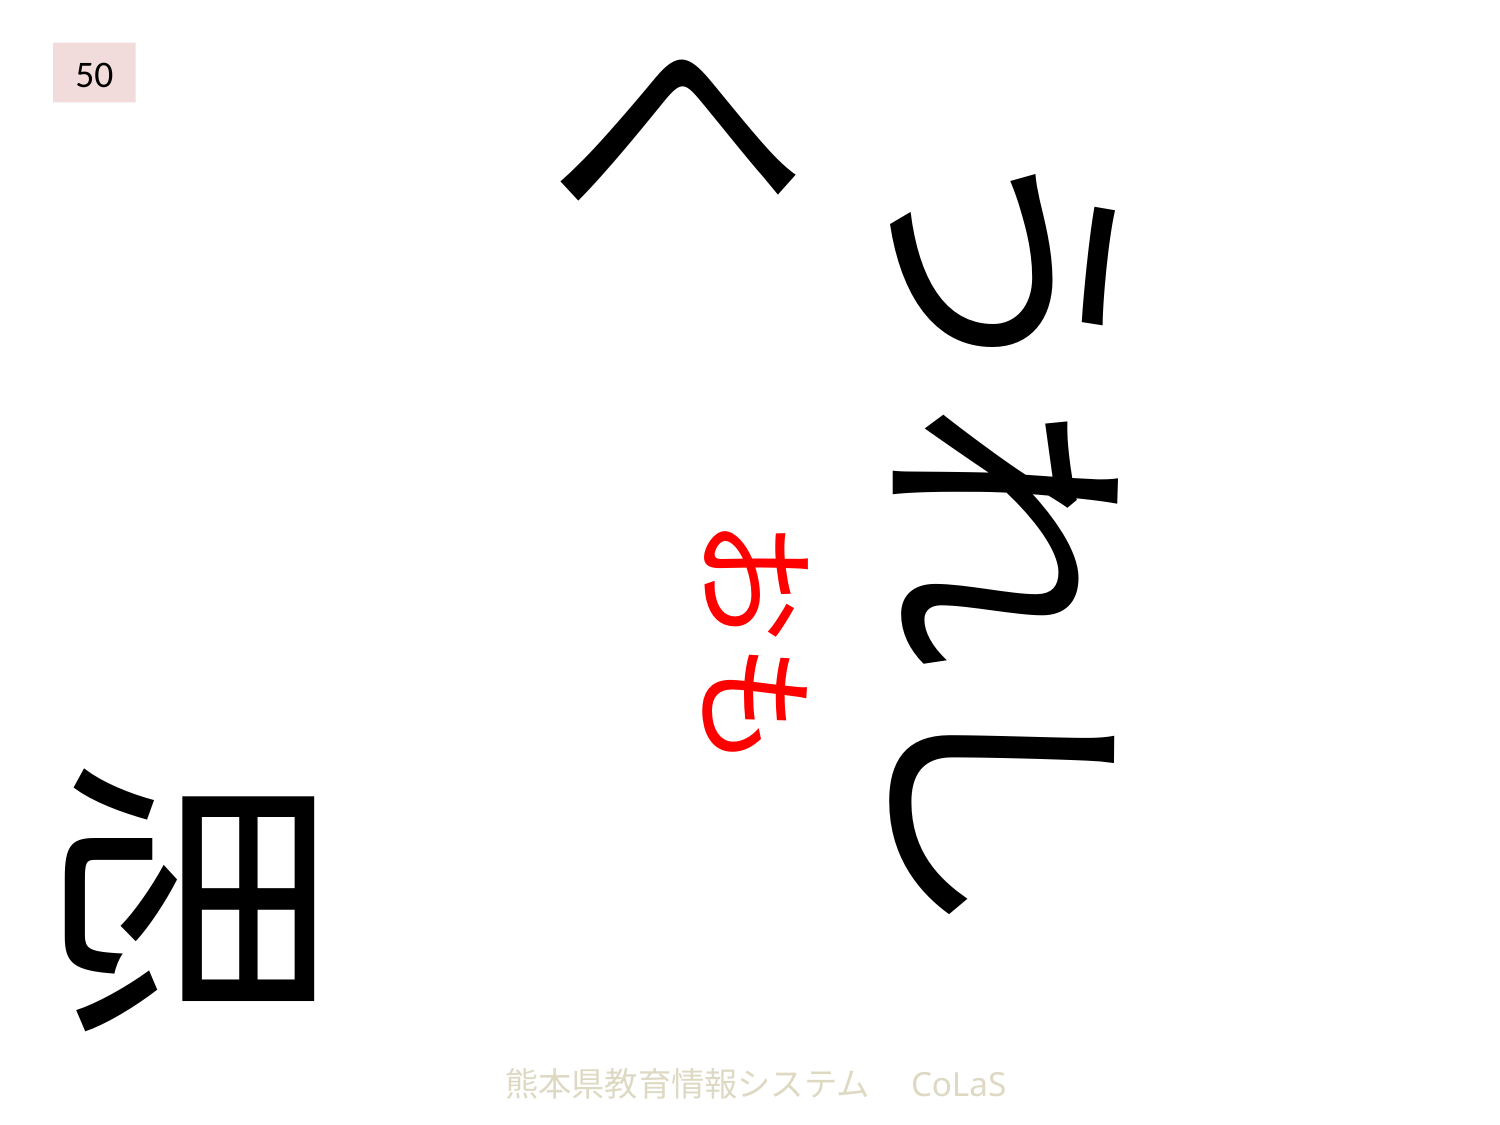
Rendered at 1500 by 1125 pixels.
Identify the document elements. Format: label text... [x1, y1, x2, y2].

text_box うれしく 思う [318, 0, 1182, 1125]
text_box おも [659, 503, 841, 799]
text_box 50 [53, 42, 136, 103]
